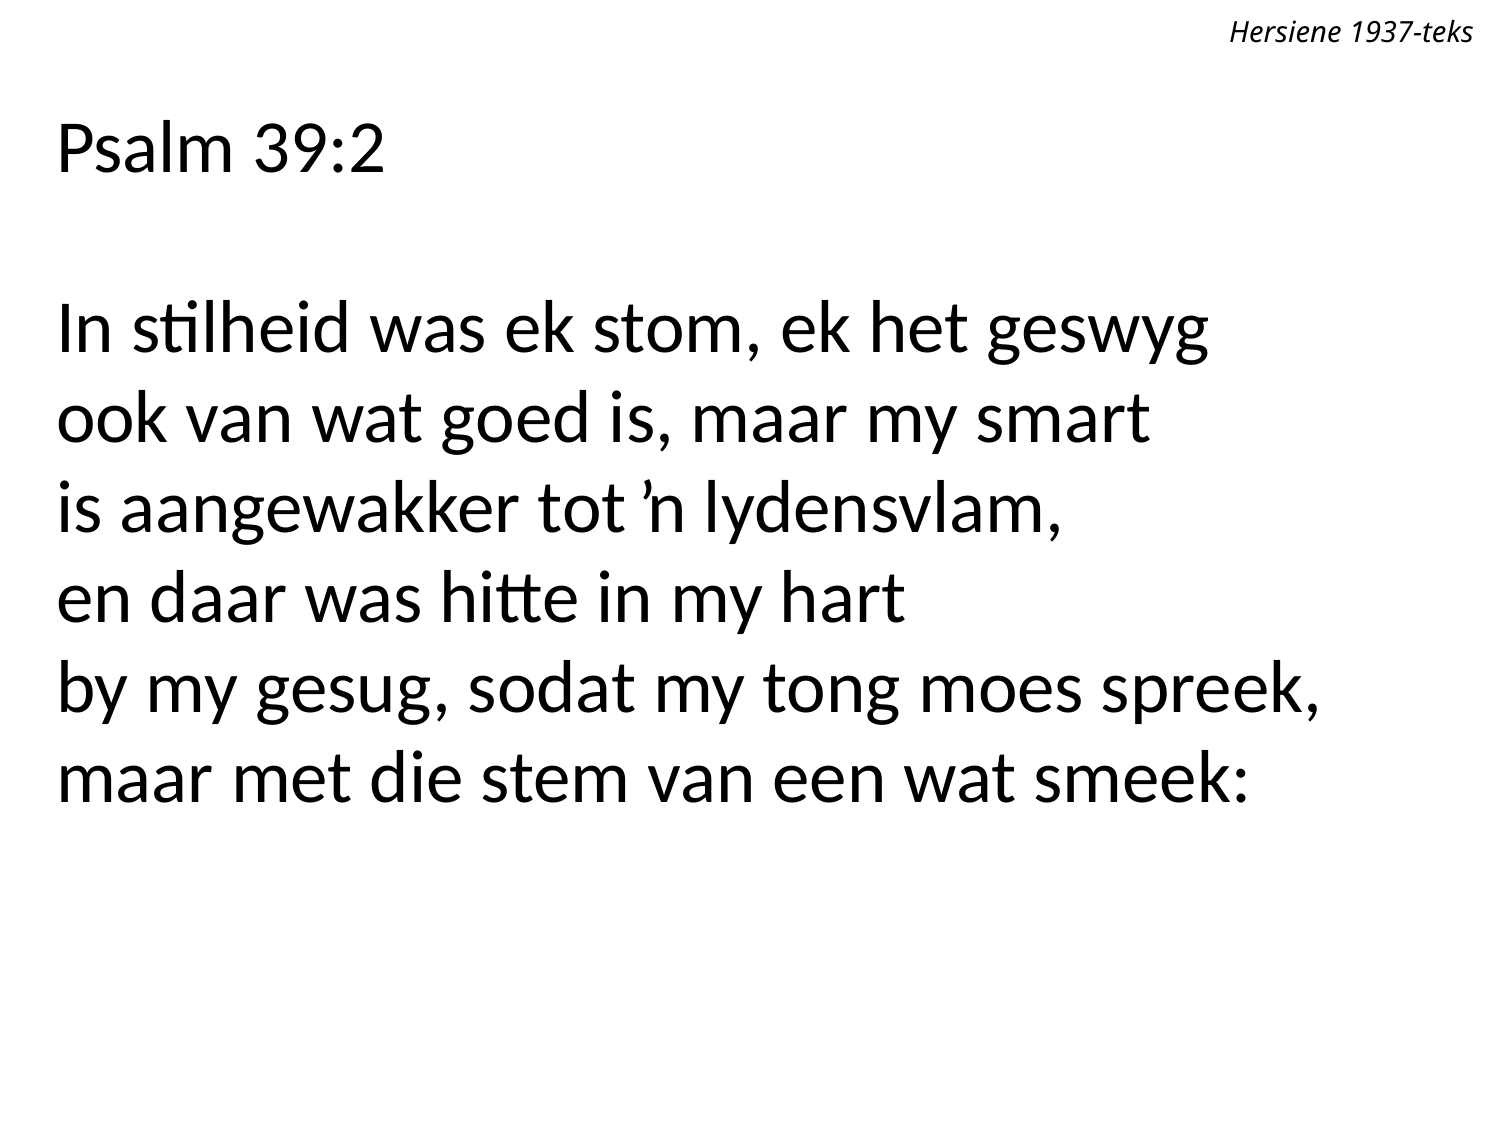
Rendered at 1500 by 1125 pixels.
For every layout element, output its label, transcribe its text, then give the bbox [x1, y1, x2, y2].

text_box Hersiene 1937-teks [1214, 5, 1489, 56]
text_box Psalm 39:2 In stilheid was ek stom, ek het geswyg ook van wat goed is, maar my smart is aangewakker tot ŉ lydensvlam, en daar was hitte in my hart by my gesug, sodat my tong moes spreek, maar met die stem van een wat smeek: [41, 89, 1465, 825]
